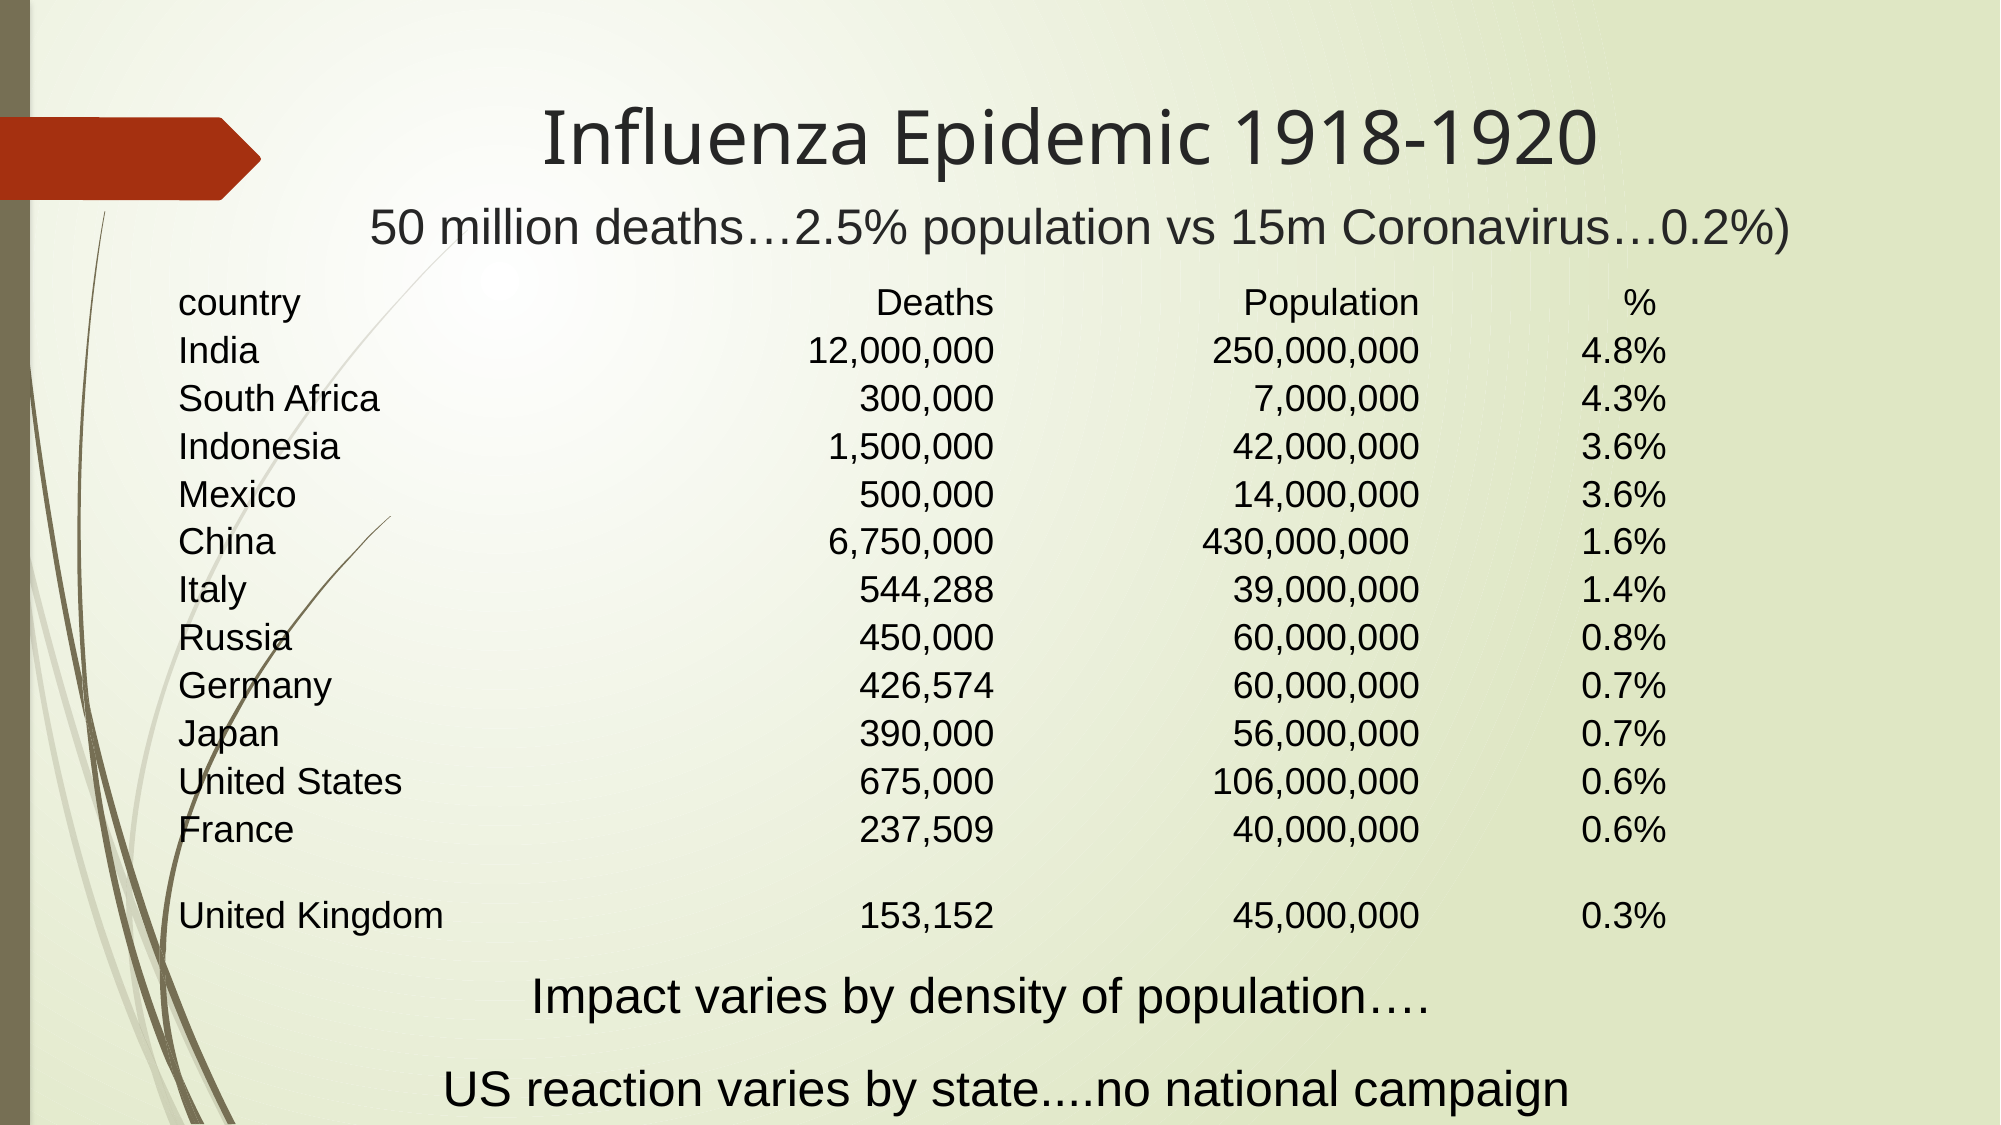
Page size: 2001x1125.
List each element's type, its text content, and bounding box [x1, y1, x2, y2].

table_cell 0.7% [1421, 707, 1668, 754]
table_header Population [996, 276, 1421, 324]
table_cell 39,000,000 [996, 563, 1421, 611]
table_cell United Kingdom [177, 850, 573, 937]
table_cell 40,000,000 [996, 802, 1421, 850]
table_cell South Africa [177, 372, 573, 420]
table_cell 544,288 [573, 563, 996, 611]
title Influenza Epidemic 1918-1920 50 million deaths…2.5% population vs 15m Coronavirus…0.2%) [180, 82, 1964, 293]
table_cell Russia [177, 611, 573, 659]
table_cell Italy [177, 563, 573, 611]
table_cell India [177, 324, 573, 372]
table_cell United States [177, 754, 573, 802]
table_cell 0.6% [1421, 802, 1668, 850]
table_cell 6,750,000 [573, 515, 996, 563]
table_cell 250,000,000 [996, 324, 1421, 372]
table_cell 12,000,000 [573, 324, 996, 372]
text_box US reaction varies by state....no national campaign [427, 1049, 1586, 1124]
table_cell 1,500,000 [573, 420, 996, 467]
table_cell 14,000,000 [996, 467, 1421, 515]
table_cell 106,000,000 [996, 754, 1421, 802]
table_cell France [177, 802, 573, 850]
table_cell Germany [177, 659, 573, 707]
table_cell 45,000,000 [996, 850, 1421, 937]
table_cell 0.3% [1421, 850, 1668, 937]
text_box Impact varies by density of population…. [516, 956, 1447, 1031]
table_cell 60,000,000 [996, 659, 1421, 707]
table_cell Mexico [177, 467, 573, 515]
table_cell 1.4% [1421, 563, 1668, 611]
table_cell 300,000 [573, 372, 996, 420]
table_cell Indonesia [177, 420, 573, 467]
table_cell 450,000 [573, 611, 996, 659]
table_cell 0.6% [1421, 754, 1668, 802]
table_cell 60,000,000 [996, 611, 1421, 659]
table_cell 237,509 [573, 802, 996, 850]
table_cell 426,574 [573, 659, 996, 707]
table_cell 4.3% [1421, 372, 1668, 420]
table_cell 0.7% [1421, 659, 1668, 707]
table_cell 56,000,000 [996, 707, 1421, 754]
table_cell 430,000,000 [996, 515, 1421, 563]
table_cell 153,152 [573, 850, 996, 937]
table_cell 1.6% [1421, 515, 1668, 563]
table_cell 0.8% [1421, 611, 1668, 659]
table_cell 3.6% [1421, 467, 1668, 515]
table_cell Japan [177, 707, 573, 754]
table_cell 675,000 [573, 754, 996, 802]
table_cell 4.8% [1421, 324, 1668, 372]
table_header % [1421, 276, 1668, 324]
table_cell China [177, 515, 573, 563]
table_cell 500,000 [573, 467, 996, 515]
table_header country [177, 276, 573, 324]
table_cell 390,000 [573, 707, 996, 754]
table_header Deaths [573, 276, 996, 324]
table_cell 3.6% [1421, 420, 1668, 467]
table_cell 42,000,000 [996, 420, 1421, 467]
table_cell 7,000,000 [996, 372, 1421, 420]
